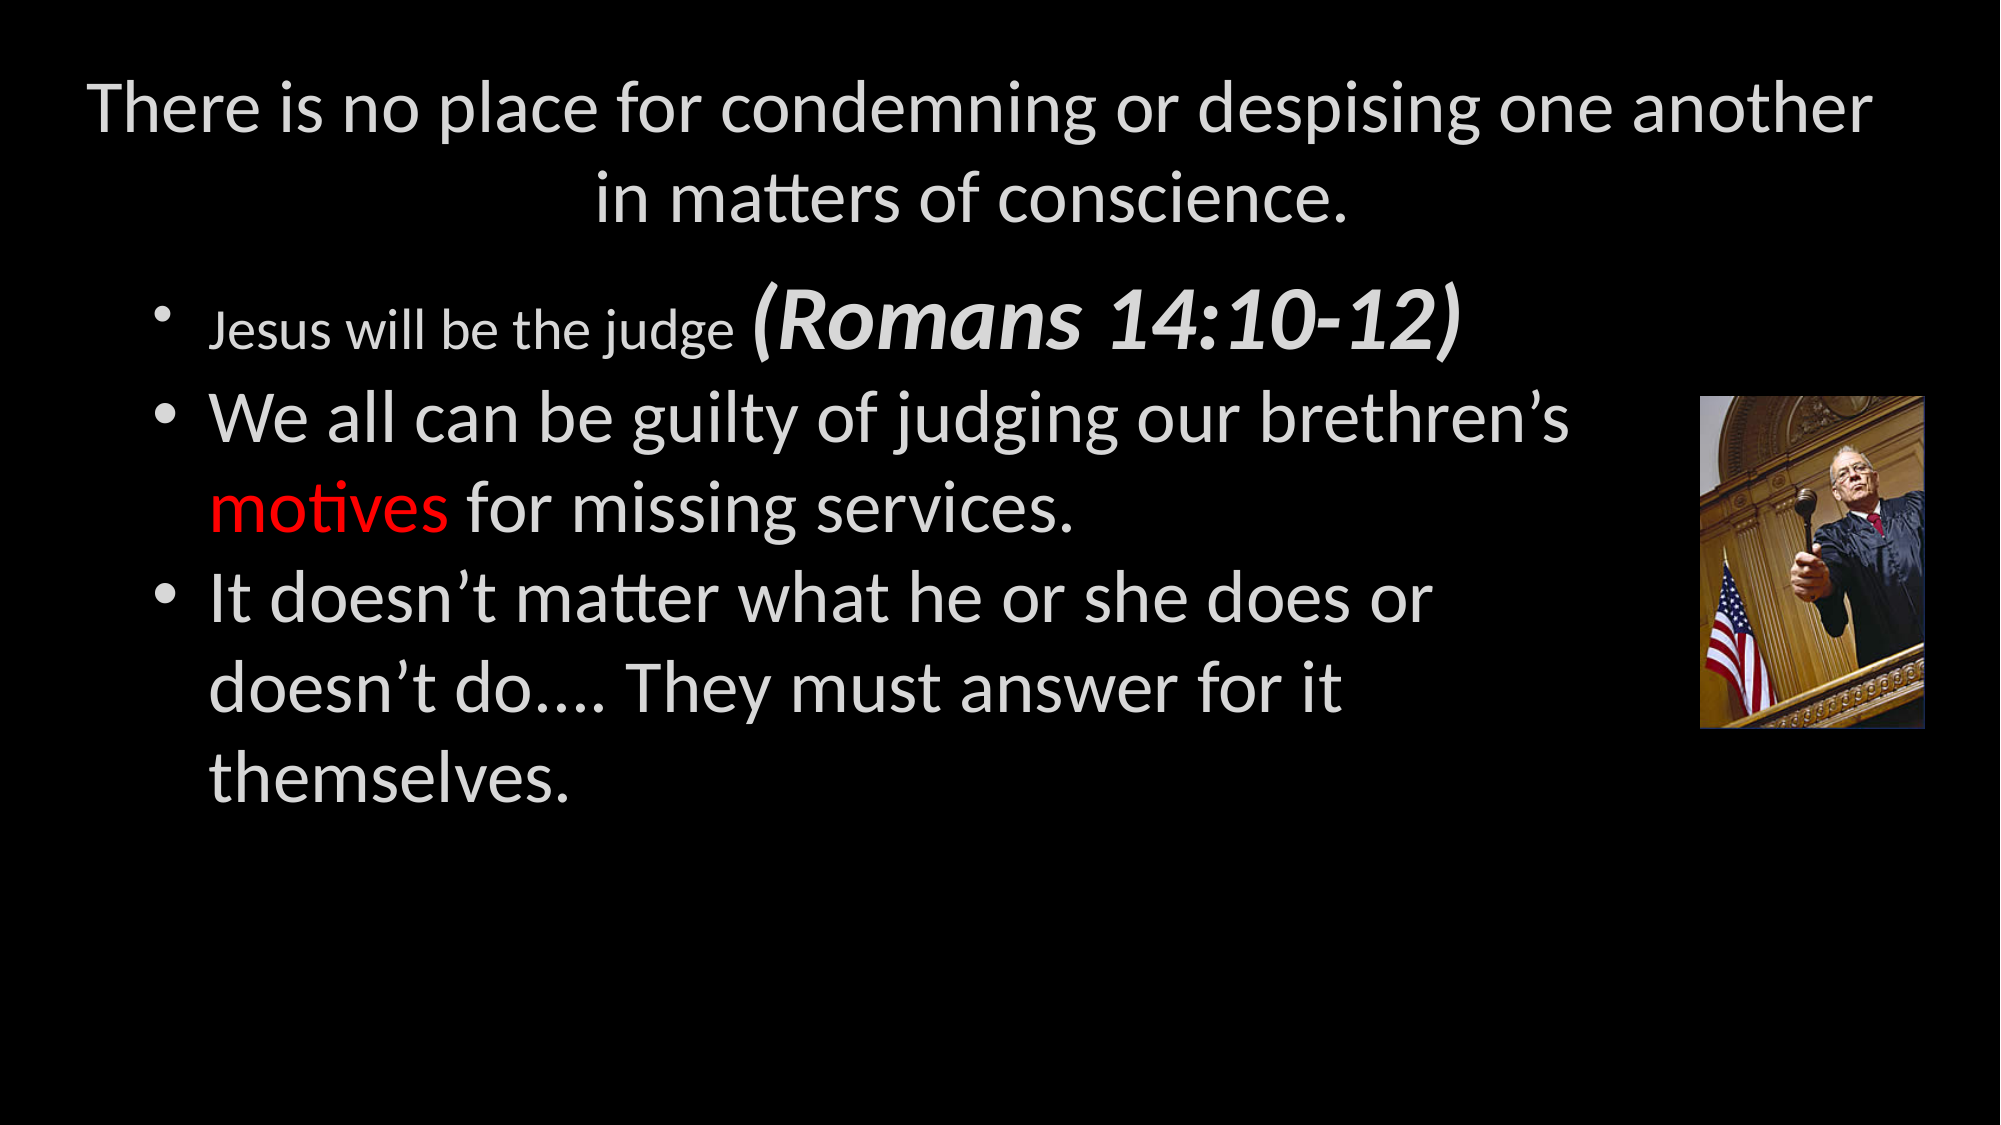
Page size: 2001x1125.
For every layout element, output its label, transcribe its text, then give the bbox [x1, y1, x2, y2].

picture [1699, 396, 1926, 729]
title There is no place for condemning or despising one another in matters of conscience. [37, 45, 1925, 250]
list Jesus will be the judge (Romans 14:10-12) We all can be guilty of judging our brethren’s motives for missing services. It doesn’t matter what he or she does or doesn’t do.... They must answer for it themselves. [137, 250, 1650, 1013]
